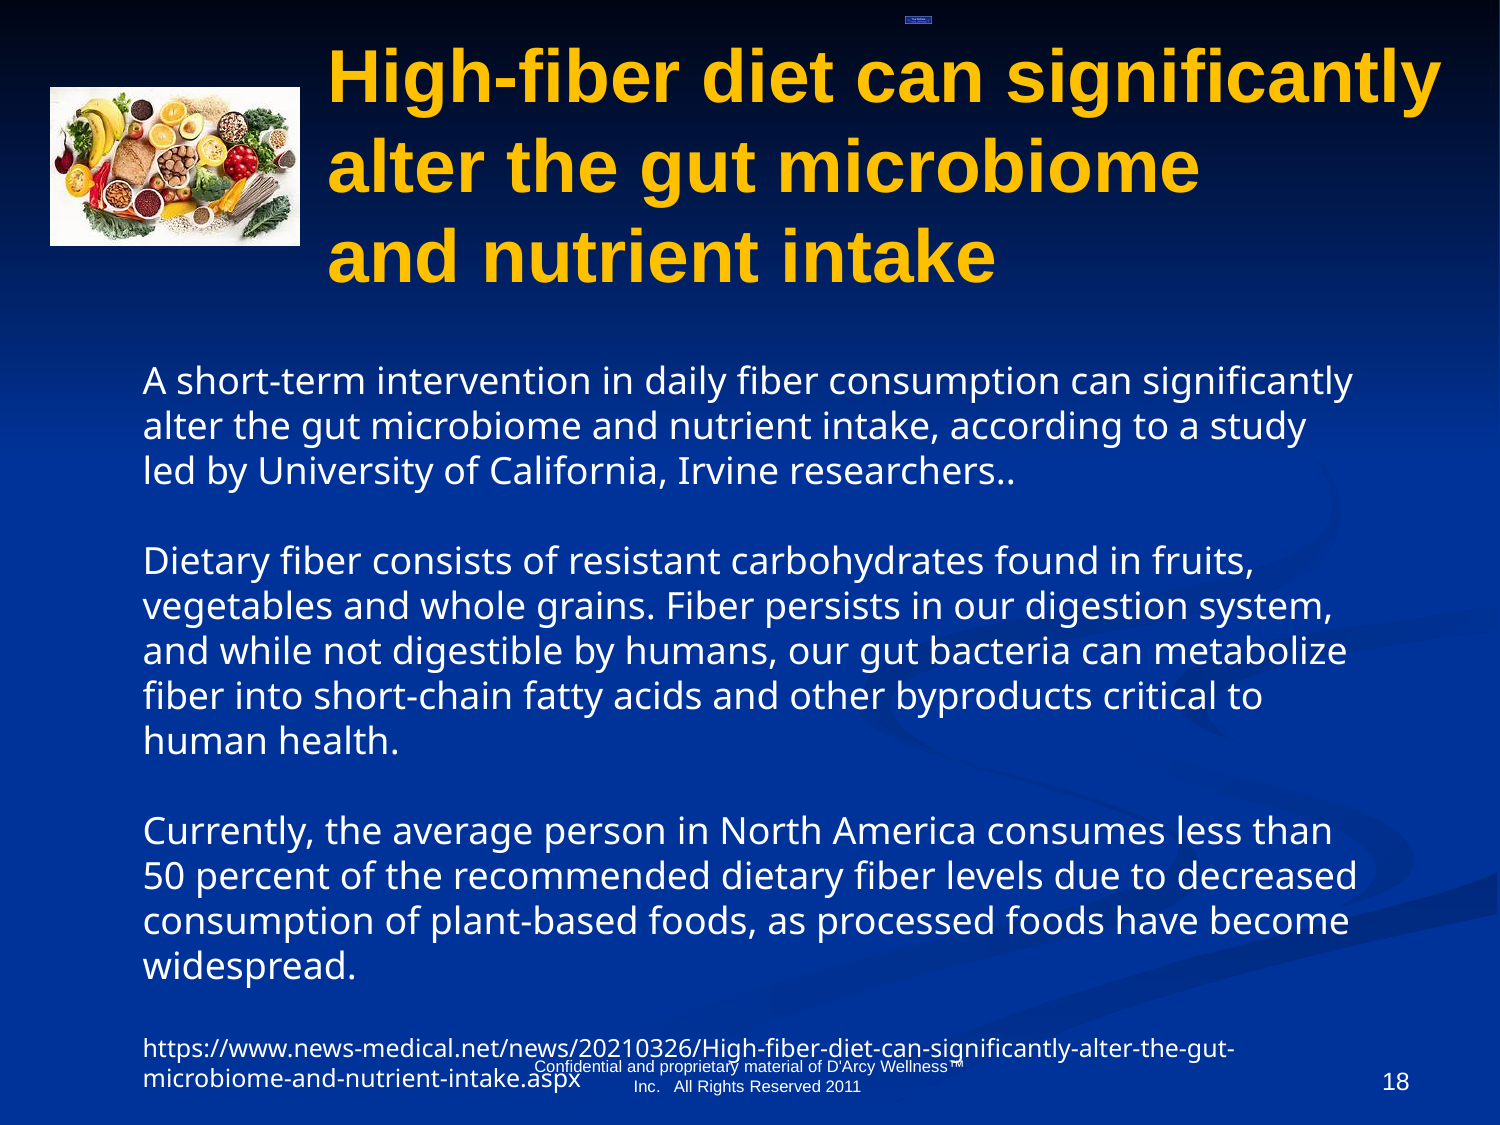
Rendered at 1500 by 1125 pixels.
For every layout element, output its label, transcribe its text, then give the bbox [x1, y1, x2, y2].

slide_number 18 [1074, 1024, 1426, 1104]
text_box A short-term intervention in daily fiber consumption can significantly alter the gut microbiome and nutrient intake, according to a study led by University of California, Irvine researchers.. Dietary fiber consists of resistant carbohydrates found in fruits, vegetables and whole grains. Fiber persists in our digestion system, and while not digestible by humans, our gut bacteria can metabolize fiber into short-chain fatty acids and other byproducts critical to human health. Currently, the average person in North America consumes less than 50 percent of the recommended dietary fiber levels due to decreased consumption of plant-based foods, as processed foods have become widespread. https://www.news-medical.net/news/20210326/High-fiber-diet-can-significantly-alter-the-gut-microbiome-and-nutrient-intake.aspx [127, 349, 1378, 1100]
picture [905, 16, 932, 24]
title High-fiber diet can significantly alter the gut microbiome and nutrient intake [312, 113, 1500, 302]
footer Confidential and proprietary material of D'Arcy Wellness™ Inc. All Rights Reserved 2011 [512, 1100, 988, 1104]
picture [49, 87, 300, 246]
